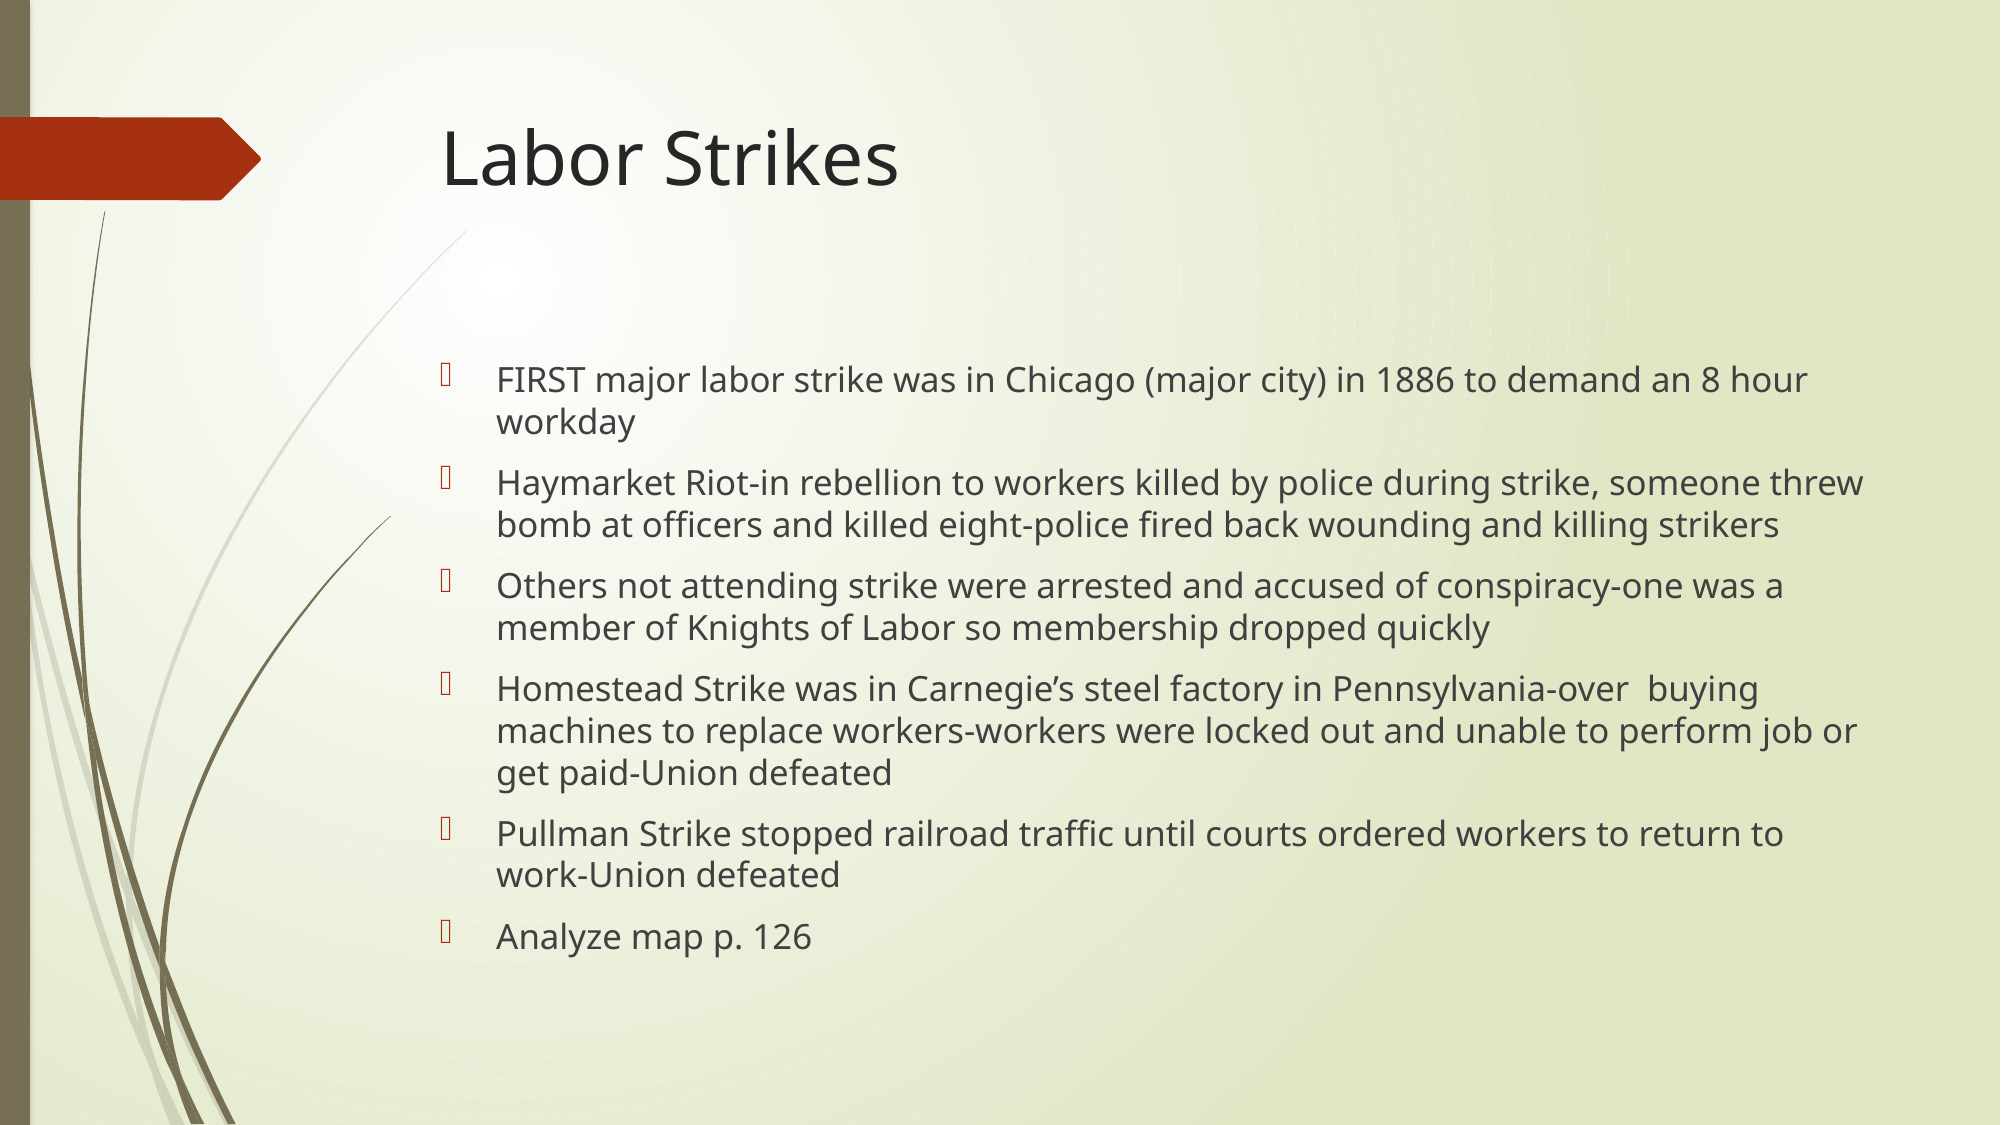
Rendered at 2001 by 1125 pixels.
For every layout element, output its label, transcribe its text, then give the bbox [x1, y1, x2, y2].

title Labor Strikes [425, 102, 1888, 313]
list FIRST major labor strike was in Chicago (major city) in 1886 to demand an 8 hour workday Haymarket Riot-in rebellion to workers killed by police during strike, someone threw bomb at officers and killed eight-police fired back wounding and killing strikers Others not attending strike were arrested and accused of conspiracy-one was a member of Knights of Labor so membership dropped quickly Homestead Strike was in Carnegie’s steel factory in Pennsylvania-over buying machines to replace workers-workers were locked out and unable to perform job or get paid-Union defeated Pullman Strike stopped railroad traffic until courts ordered workers to return to work-Union defeated Analyze map p. 126 [424, 350, 1888, 970]
